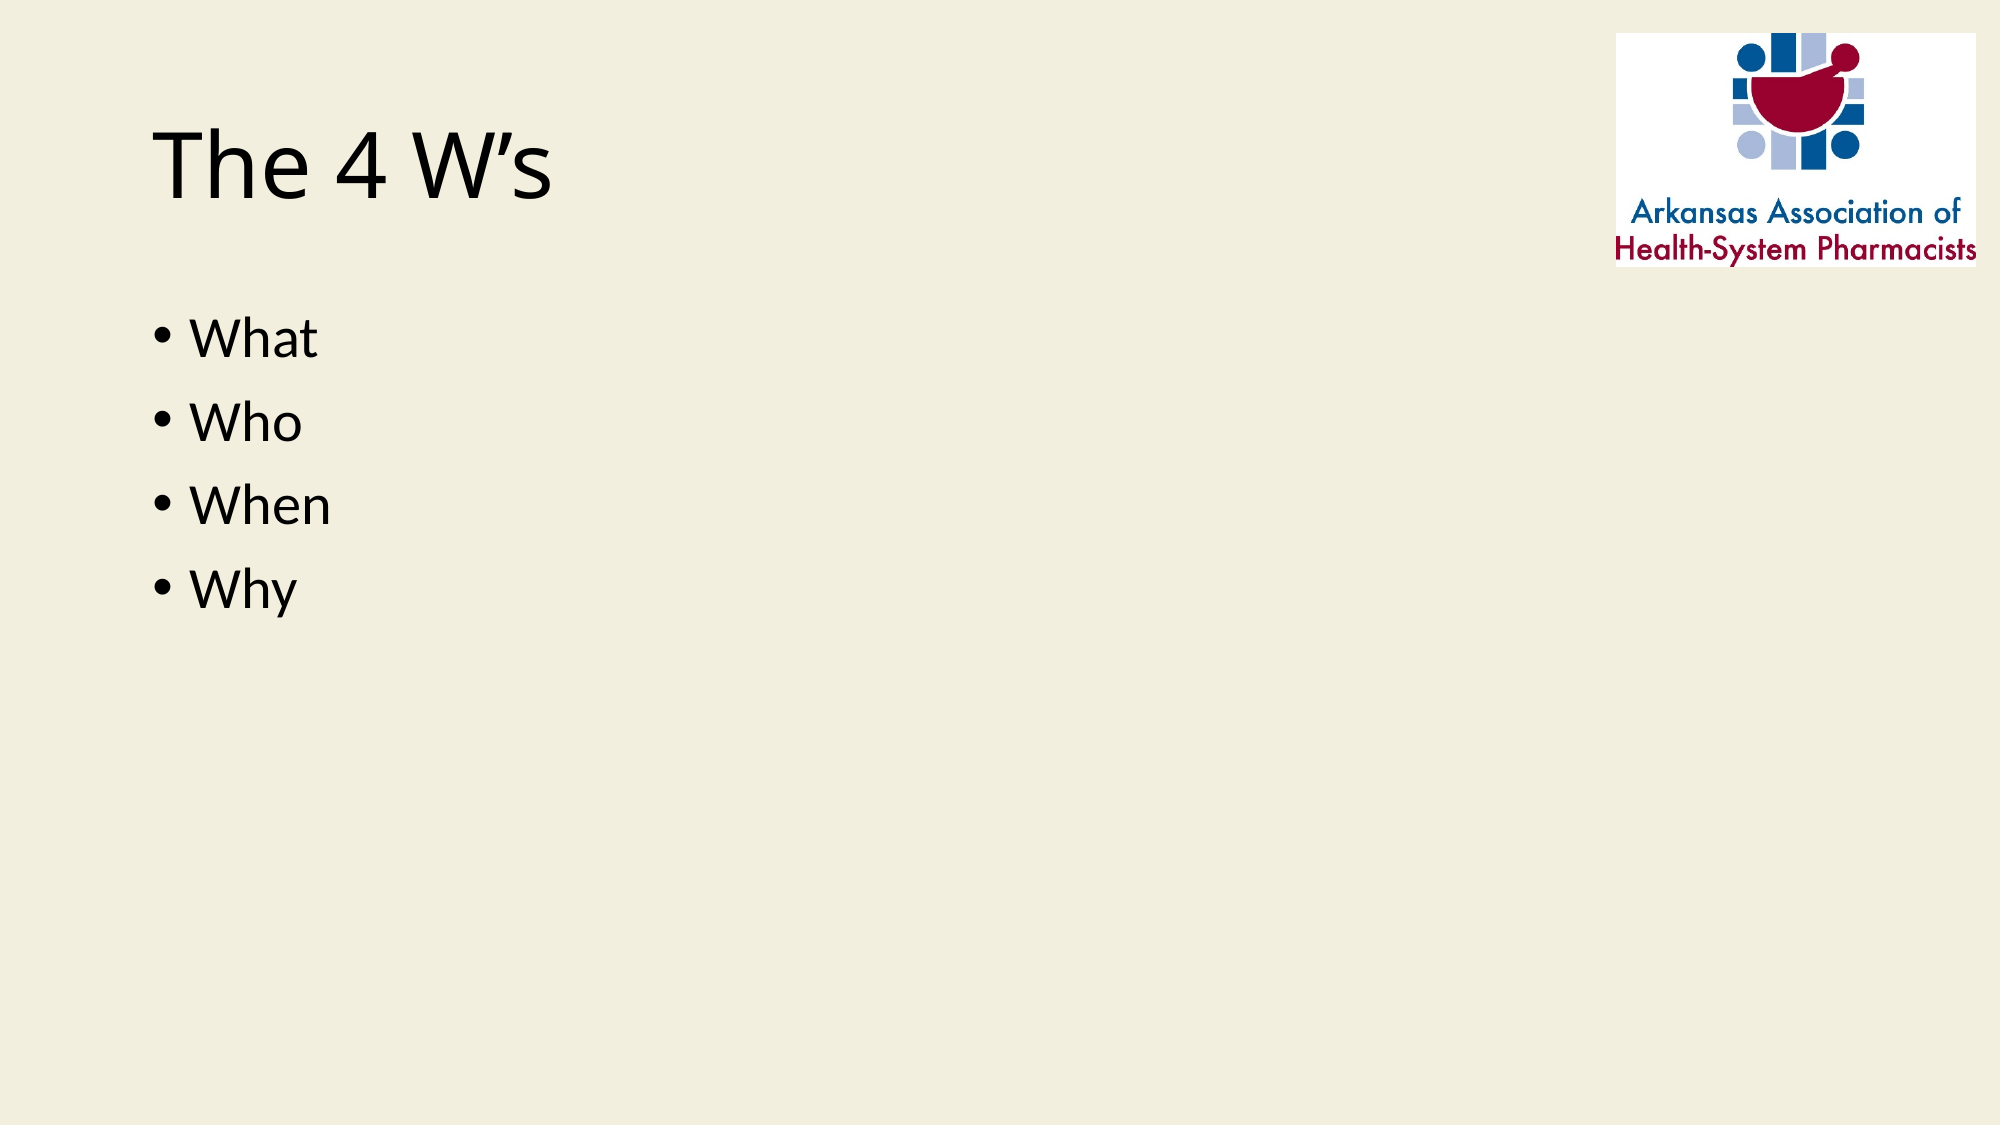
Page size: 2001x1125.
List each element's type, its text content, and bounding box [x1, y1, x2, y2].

list What Who When Why [137, 299, 1863, 1014]
picture [1616, 33, 1976, 267]
title The 4 W’s [137, 59, 1863, 278]
